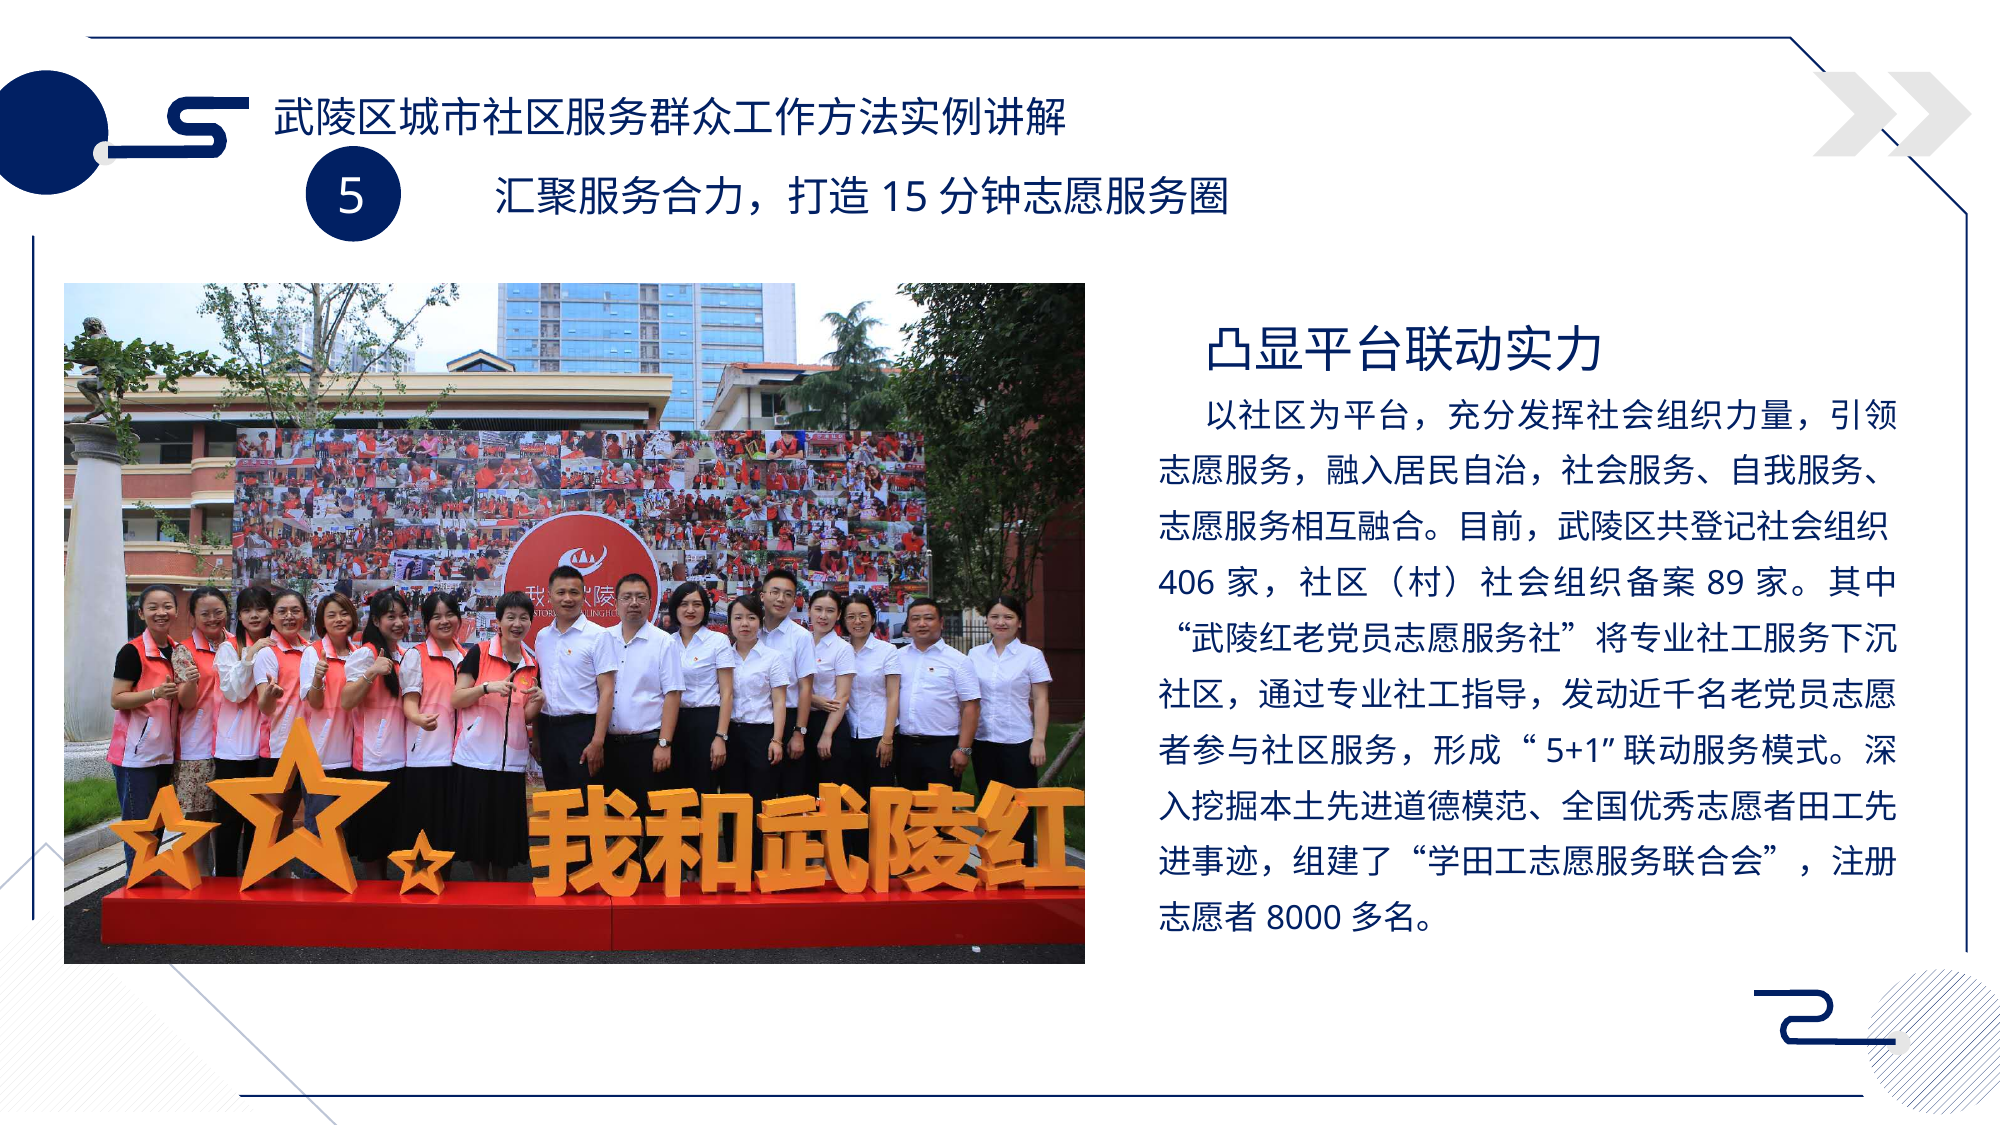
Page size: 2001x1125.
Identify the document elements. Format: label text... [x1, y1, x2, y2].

picture [64, 283, 1085, 964]
text_box 凸显平台联动实力 以社区为平台，充分发挥社会组织力量，引领志愿服务，融入居民自治，社会服务、自我服务、志愿服务相互融合。目前，武陵区共登记社会组织406家，社区（村）社会组织备案89家。其中“武陵红老党员志愿服务社”将专业社工服务下沉社区，通过专业社工指导，发动近千名老党员志愿者参与社区服务，形成“5+1”联动服务模式。深入挖掘本土先进道德模范、全国优秀志愿者田工先进事迹，组建了“学田工志愿服务联合会”，注册志愿者8000多名。 [1143, 286, 1913, 944]
text_box 武陵区城市社区服务群众工作方法实例讲解 [239, 45, 1346, 193]
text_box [305, 146, 1423, 242]
